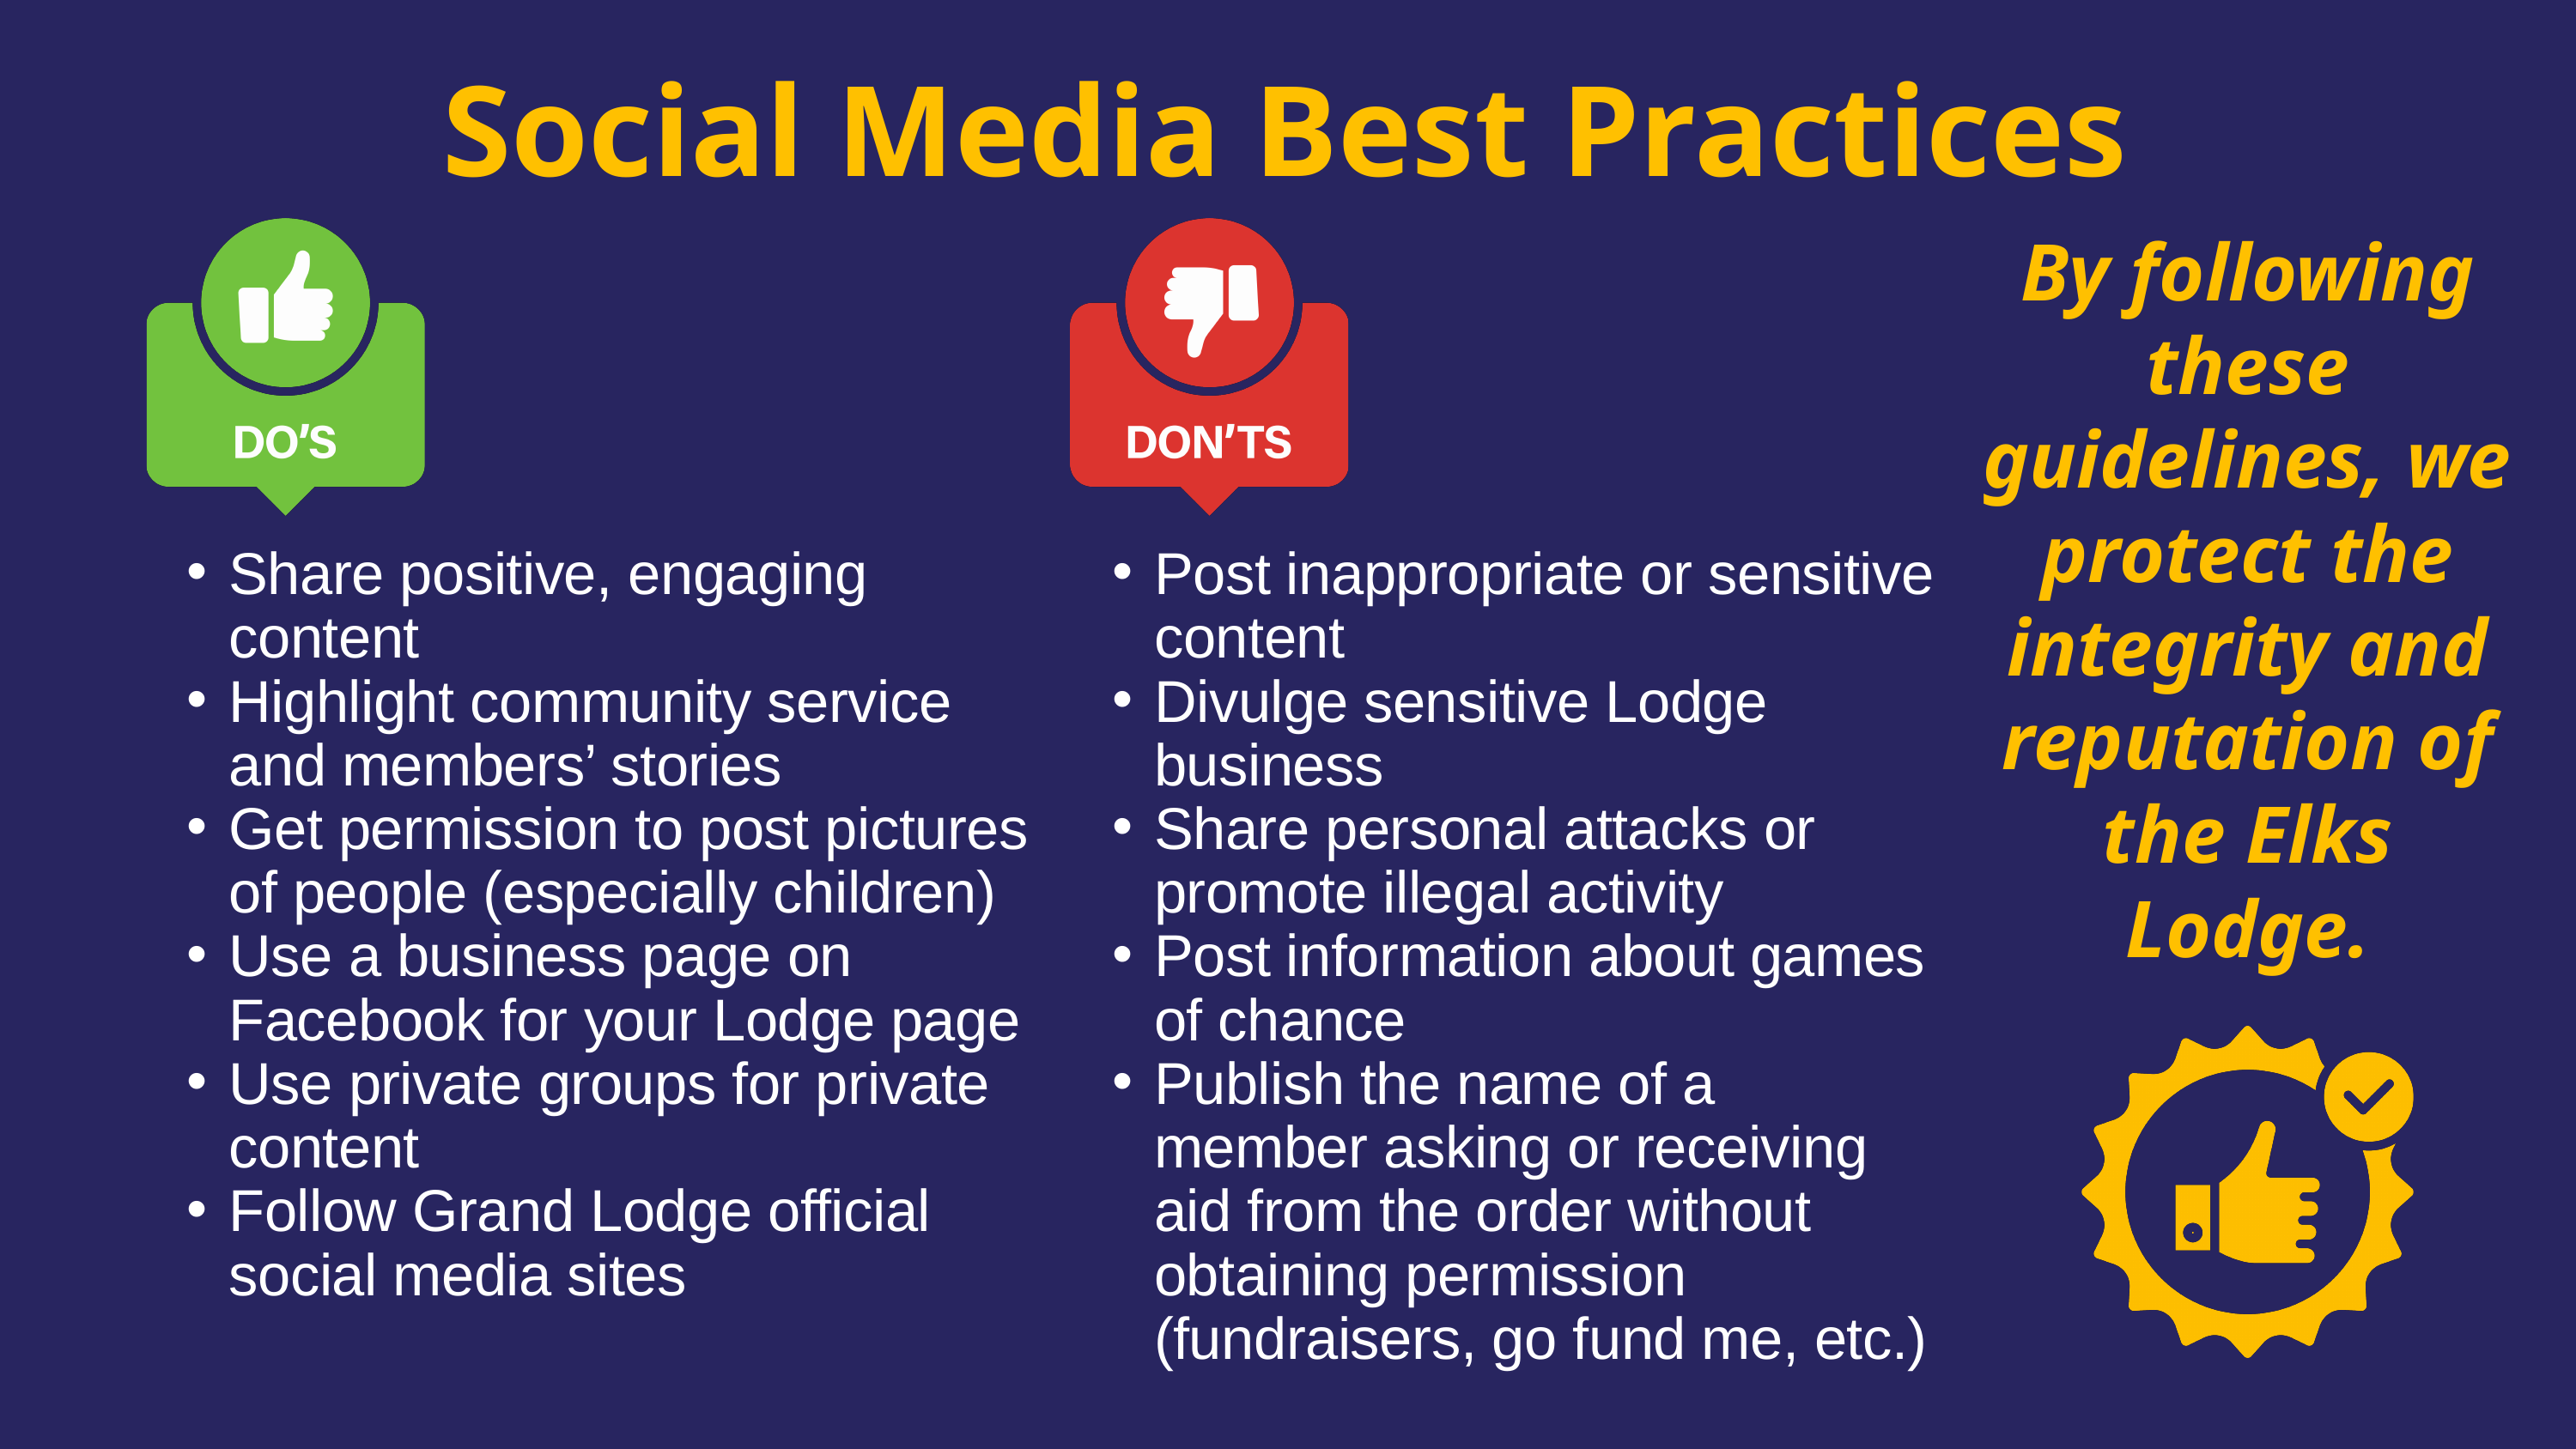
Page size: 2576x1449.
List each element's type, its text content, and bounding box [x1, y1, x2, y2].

text_box By following these guidelines, we protect the integrity and reputation of the Elks Lodge. [1974, 222, 2521, 973]
text_box [2081, 1026, 2414, 1358]
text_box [1069, 218, 1944, 1374]
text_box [144, 218, 1040, 1374]
text_box Social Media Best Practices [187, 51, 2384, 202]
